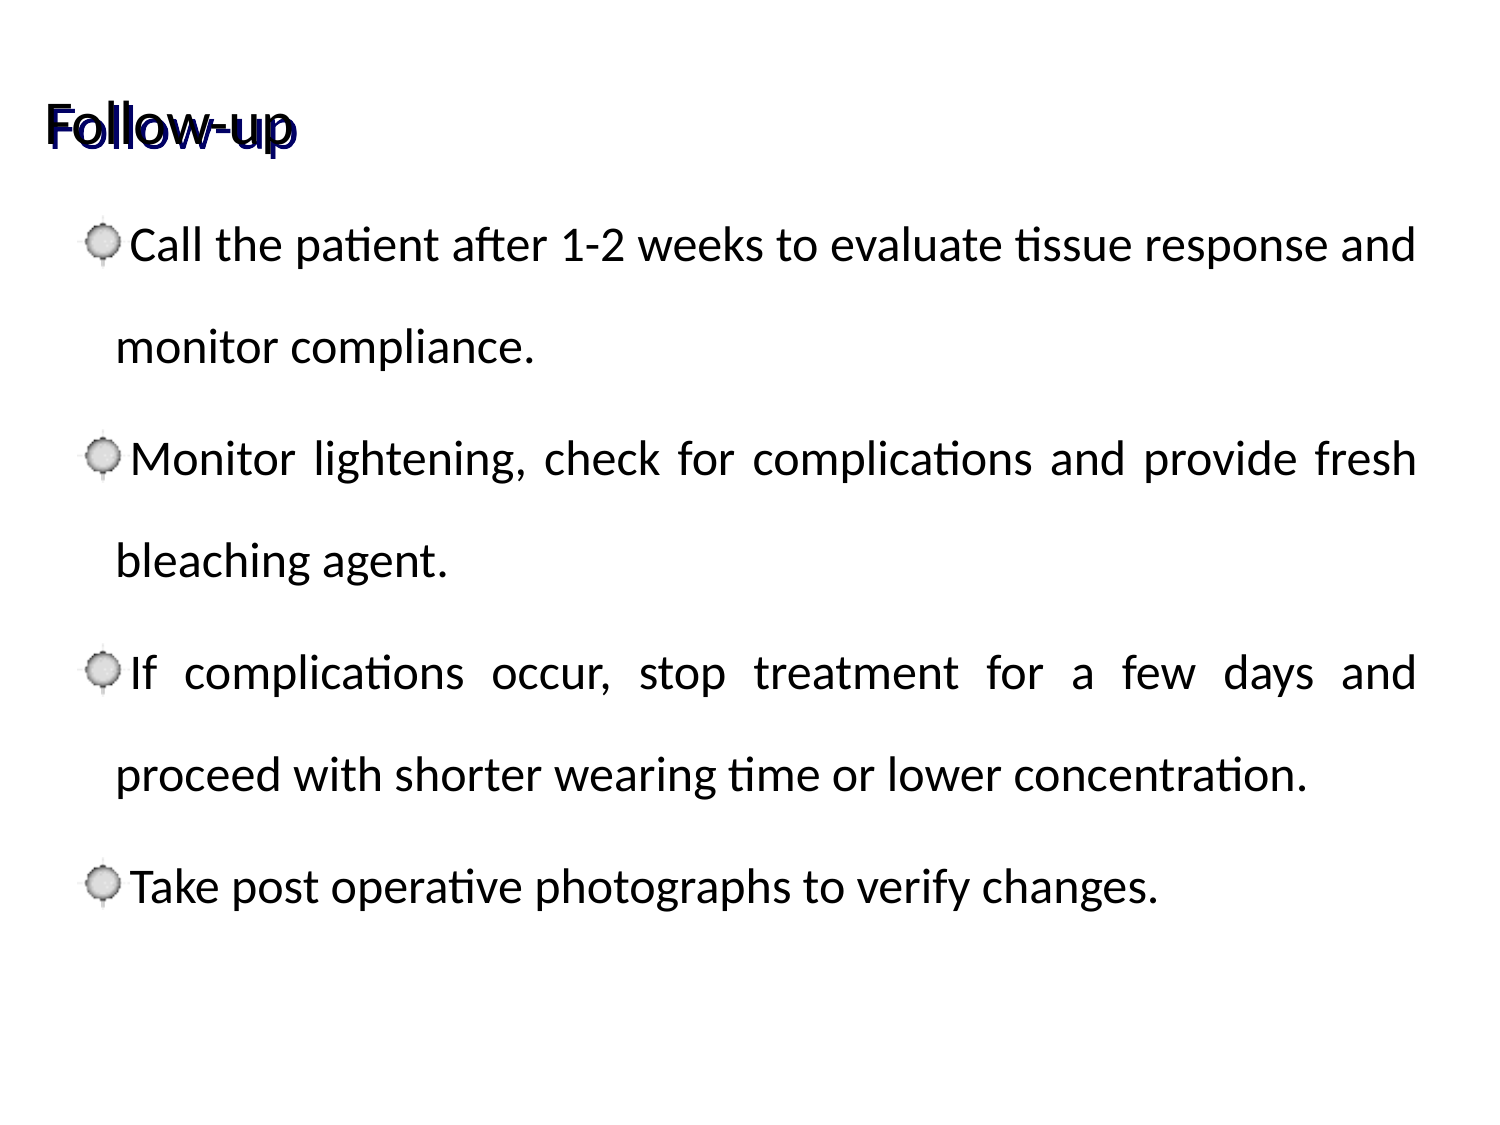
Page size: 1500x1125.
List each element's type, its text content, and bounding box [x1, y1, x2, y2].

picture [77, 429, 130, 483]
picture [77, 643, 130, 697]
text_box Call the patient after 1-2 weeks to evaluate tissue response and monitor compliance. Monitor lightening, check for complications and provide fresh bleaching agent. If complications occur, stop treatment for a few days and proceed with shorter wearing time or lower concentration. Take post operative photographs to verify changes. [62, 162, 1433, 559]
text_box Follow-up [29, 37, 500, 165]
picture [77, 857, 130, 910]
picture [77, 215, 130, 269]
